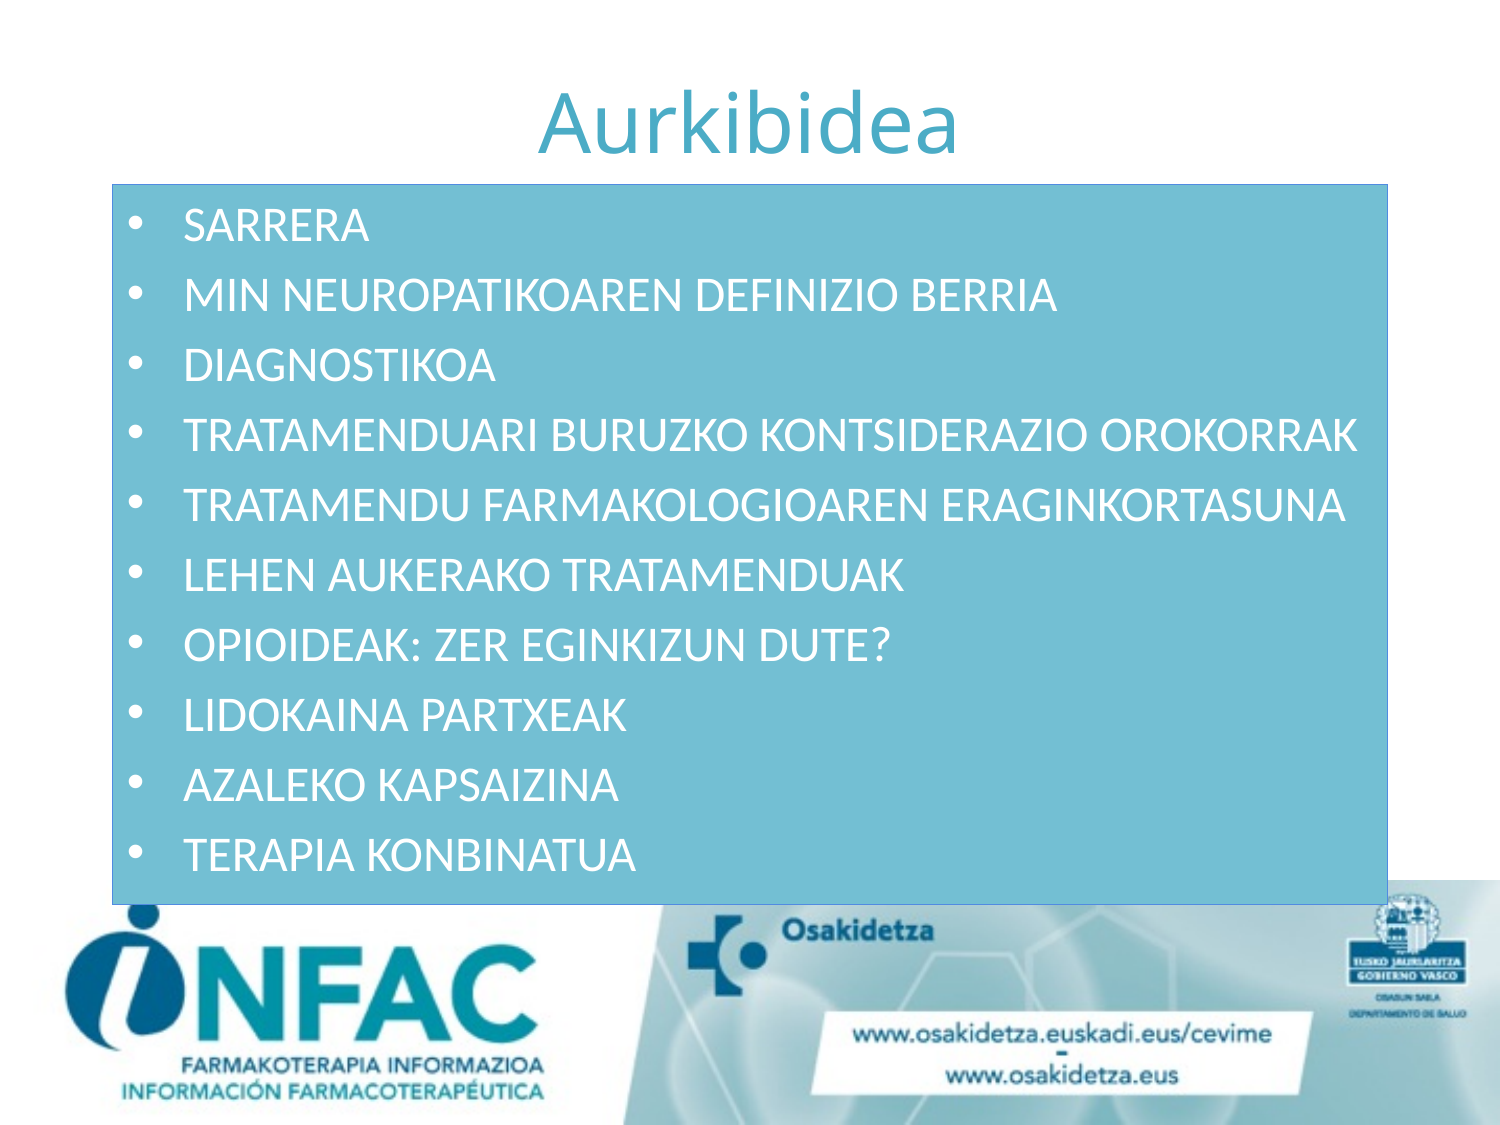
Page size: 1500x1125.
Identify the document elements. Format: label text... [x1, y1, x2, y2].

title Aurkibidea [75, 45, 1425, 197]
picture [1, 880, 1500, 1125]
list SARRERA MIN NEUROPATIKOAREN DEFINIZIO BERRIA DIAGNOSTIKOA TRATAMENDUARI BURUZKO KONTSIDERAZIO OROKORRAK TRATAMENDU FARMAKOLOGIOAREN ERAGINKORTASUNA LEHEN AUKERAKO TRATAMENDUAK OPIOIDEAK: ZER EGINKIZUN DUTE? LIDOKAINA PARTXEAK AZALEKO KAPSAIZINA TERAPIA KONBINATUA [112, 184, 1388, 905]
